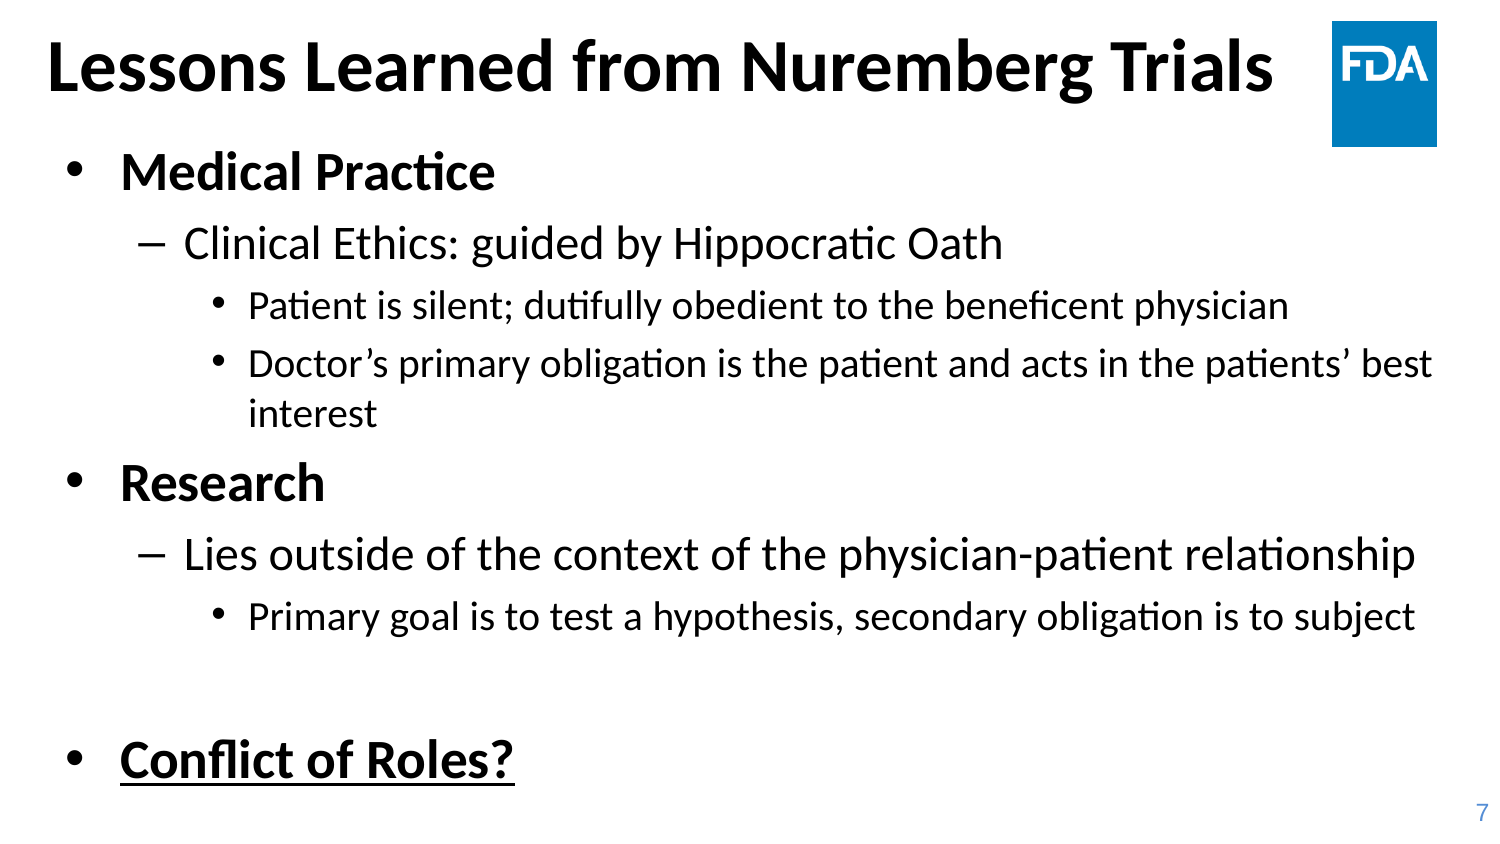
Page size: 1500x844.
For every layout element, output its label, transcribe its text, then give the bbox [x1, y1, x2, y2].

picture [1343, 46, 1396, 80]
list Medical Practice Clinical Ethics: guided by Hippocratic Oath Patient is silent; dutifully obedient to the beneficent physician Doctor’s primary obligation is the patient and acts in the patients’ best interest Research Lies outside of the context of the physician-patient relationship Primary goal is to test a hypothesis, secondary obligation is to subject Conflict of Roles? [50, 127, 1450, 810]
text_box Lessons Learned from Nuremberg Trials [33, 9, 1300, 115]
picture [1396, 46, 1427, 80]
